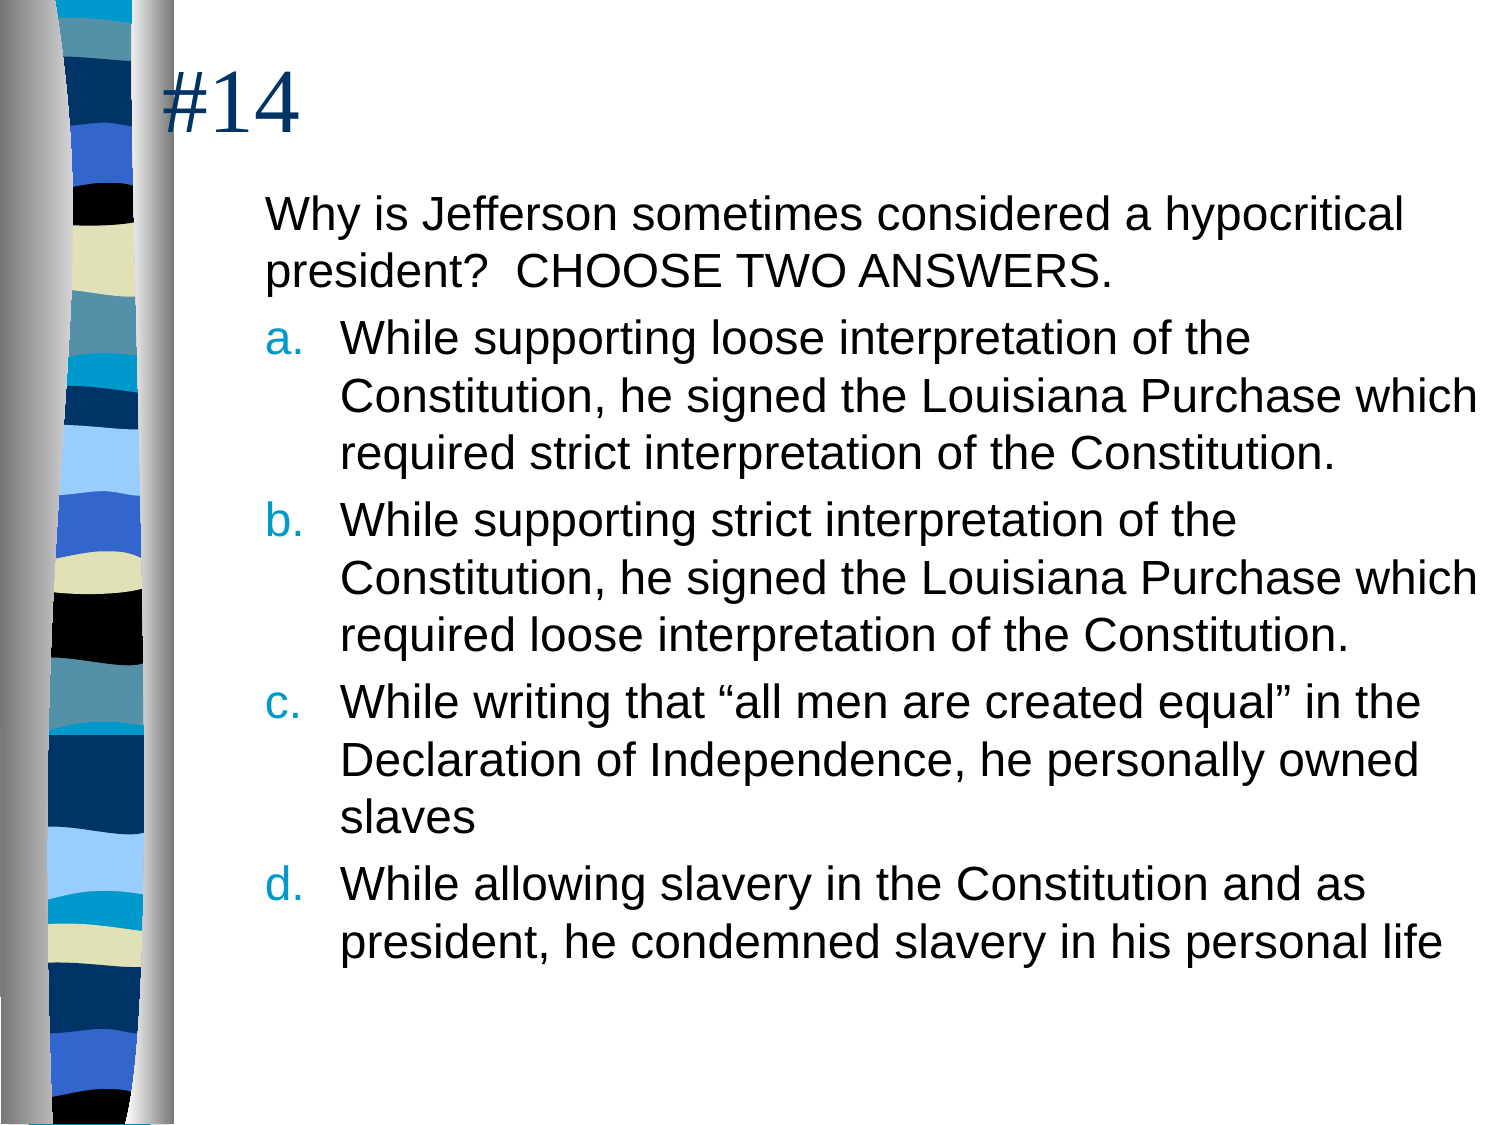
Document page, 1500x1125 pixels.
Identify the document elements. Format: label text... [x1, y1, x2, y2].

list Why is Jefferson sometimes considered a hypocritical president? CHOOSE TWO ANSWERS. While supporting loose interpretation of the Constitution, he signed the Louisiana Purchase which required strict interpretation of the Constitution. While supporting strict interpretation of the Constitution, he signed the Louisiana Purchase which required loose interpretation of the Constitution. While writing that “all men are created equal” in the Declaration of Independence, he personally owned slaves While allowing slavery in the Constitution and as president, he condemned slavery in his personal life [249, 174, 1500, 1005]
title #14 [147, 2, 1498, 190]
